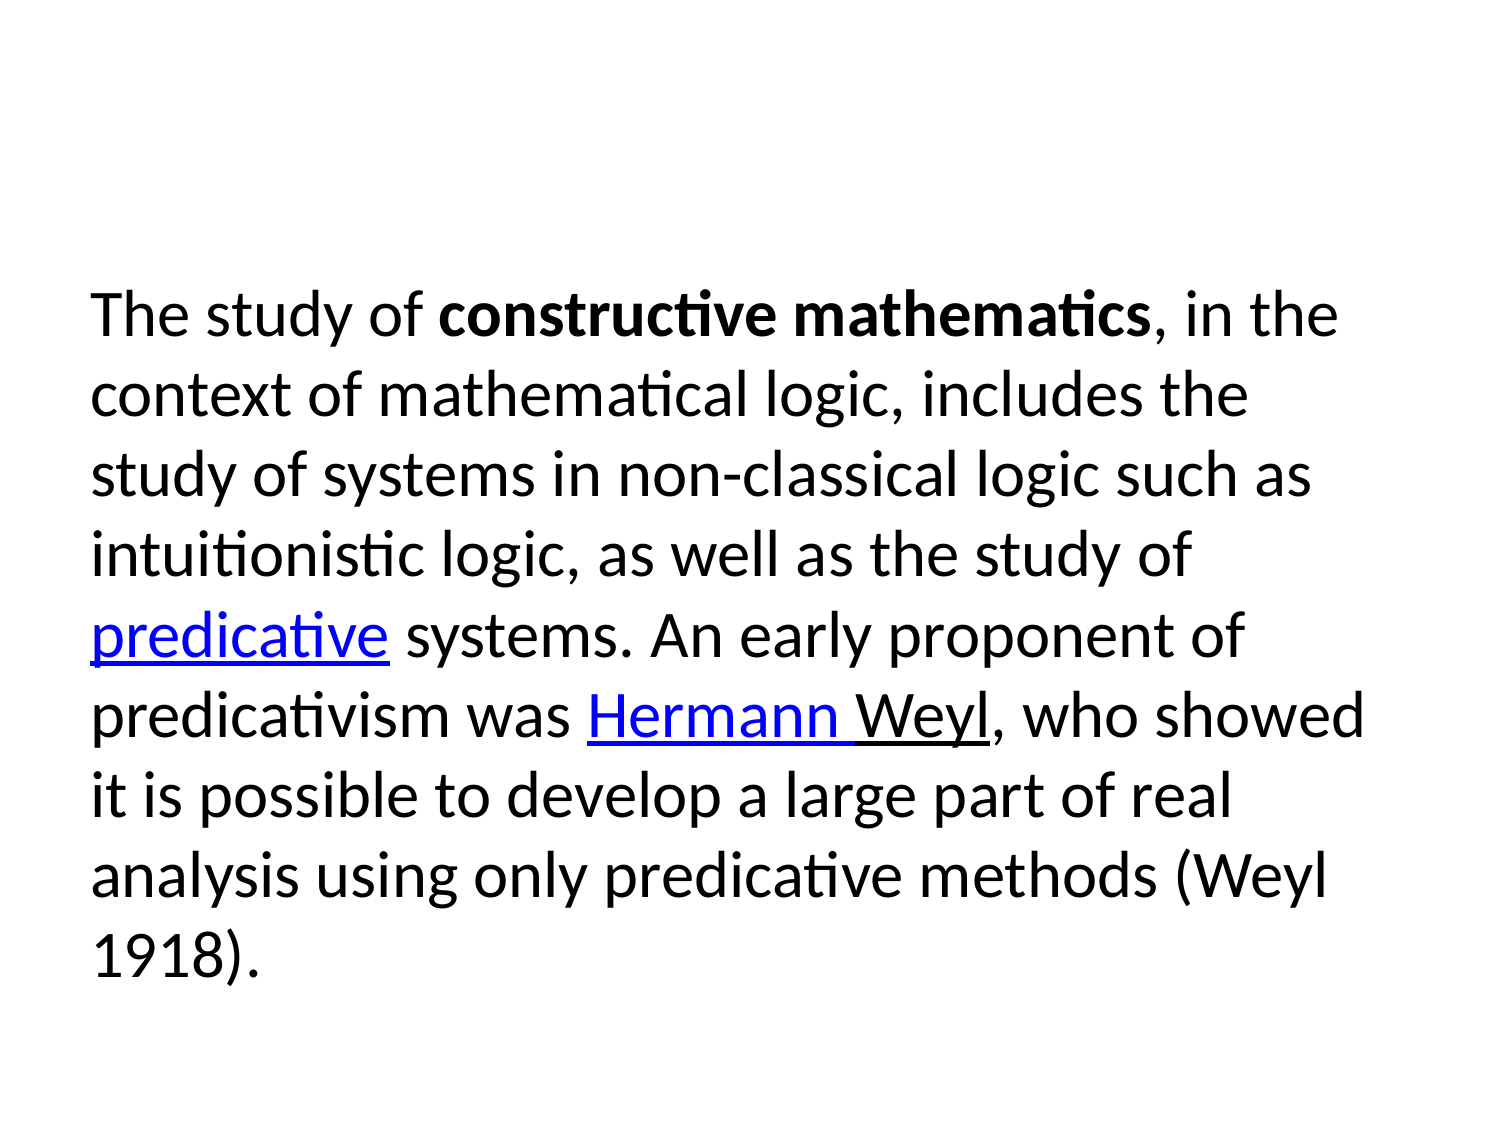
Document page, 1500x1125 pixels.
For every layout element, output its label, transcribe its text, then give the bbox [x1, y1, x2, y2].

list The study of constructive mathematics, in the context of mathematical logic, includes the study of systems in non-classical logic such as intuitionistic logic, as well as the study of predicative systems. An early proponent of predicativism was Hermann Weyl, who showed it is possible to develop a large part of real analysis using only predicative methods (Weyl 1918). [75, 262, 1425, 1005]
